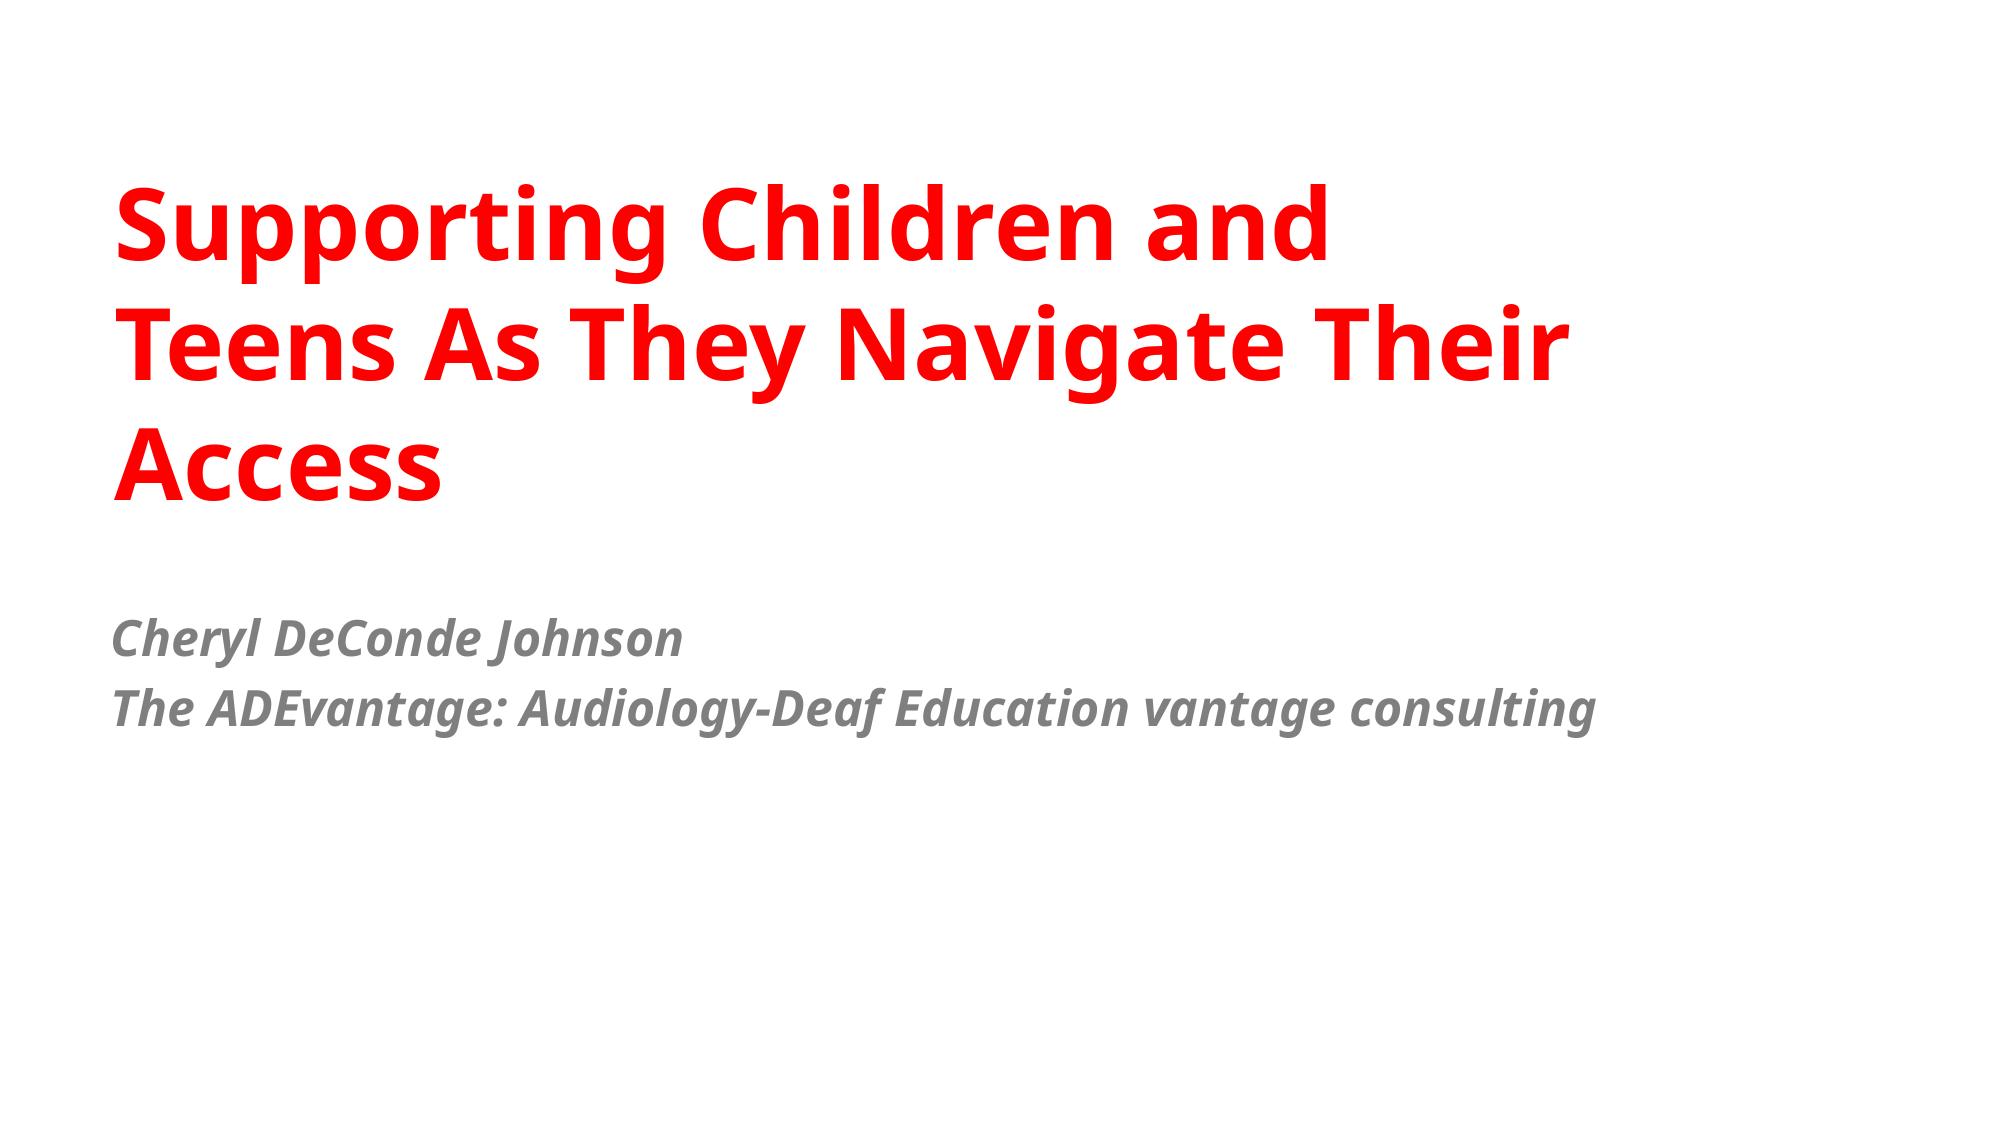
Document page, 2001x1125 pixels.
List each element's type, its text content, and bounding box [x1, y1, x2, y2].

subtitle Cheryl DeConde Johnson The ADEvantage: Audiology-Deaf Education vantage consulting [102, 597, 1828, 701]
title Supporting Children and Teens As They Navigate Their Access [113, 160, 1627, 232]
